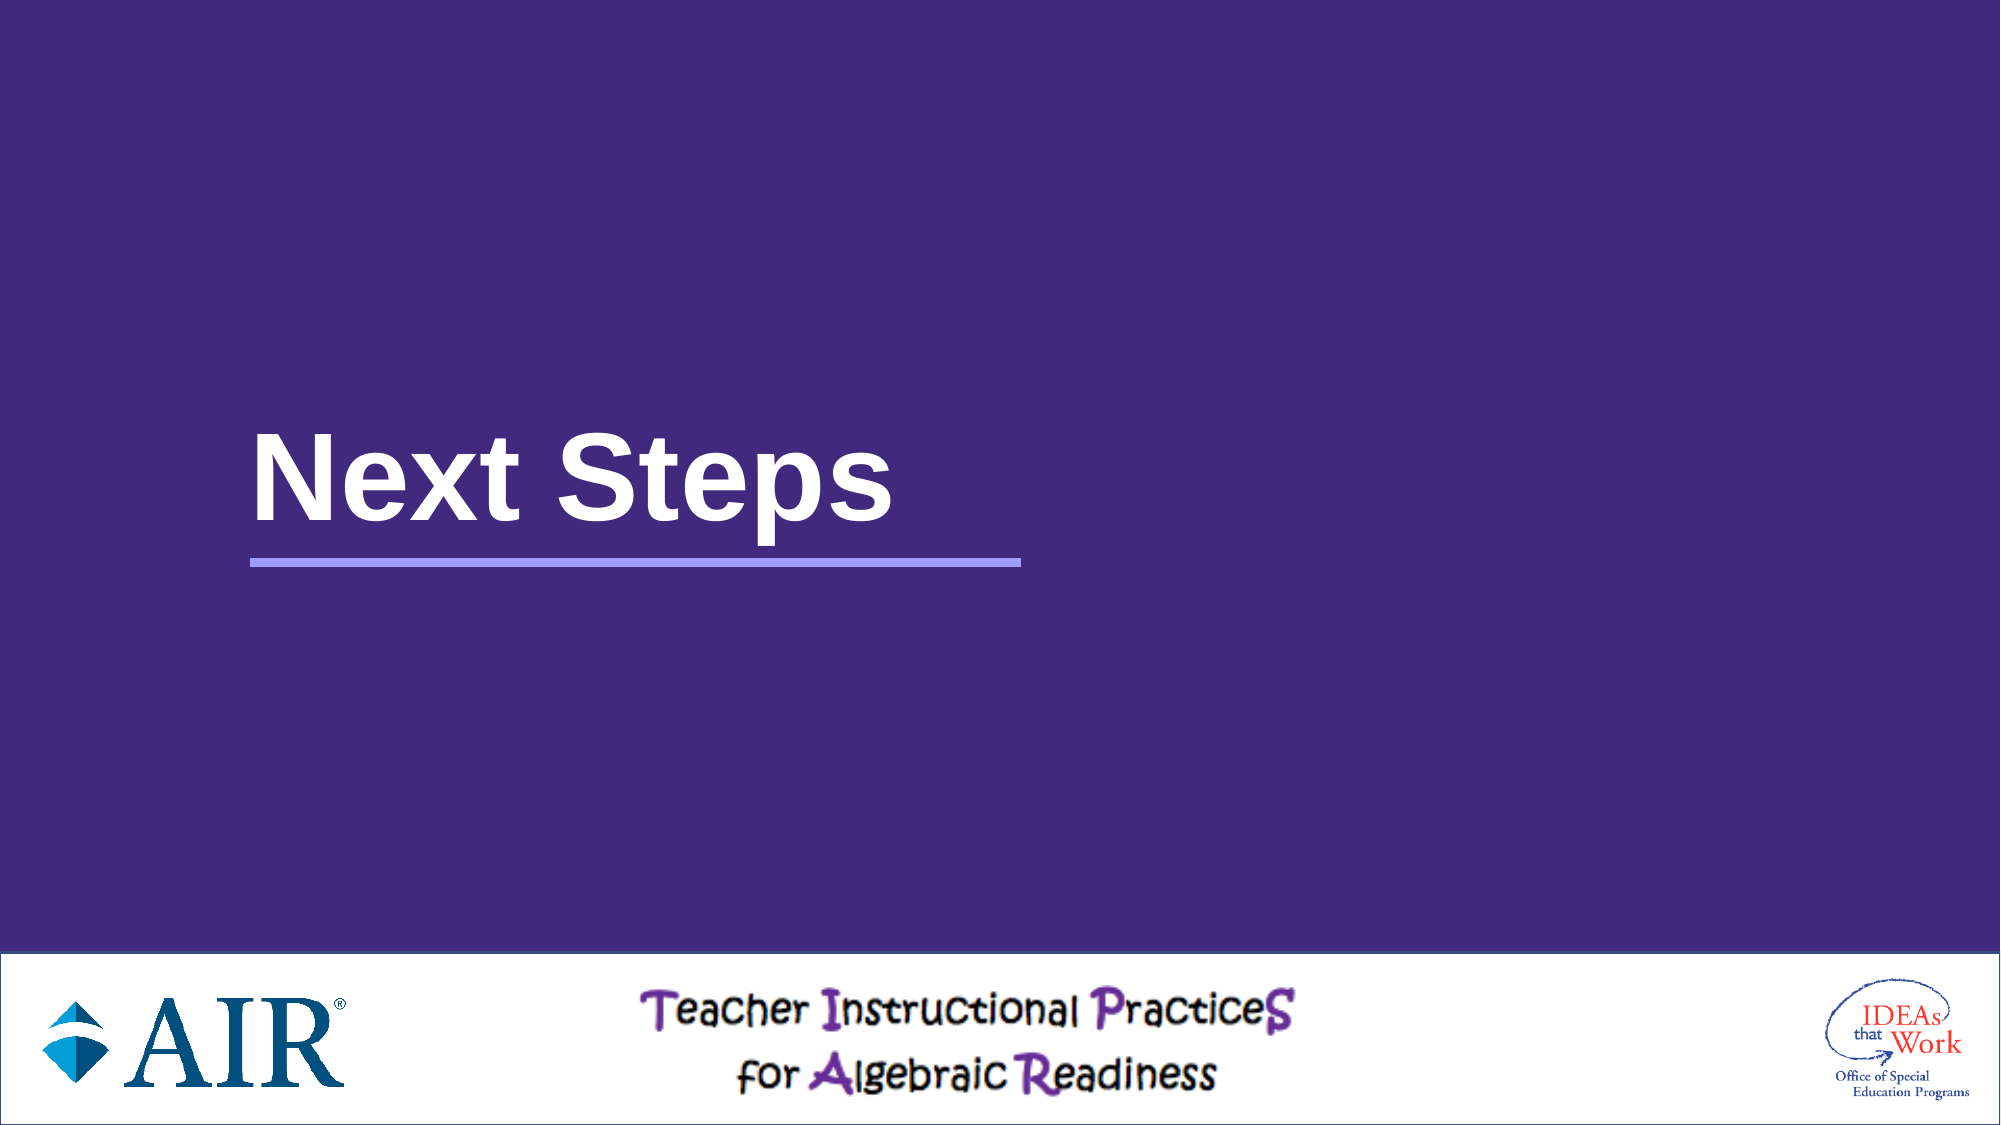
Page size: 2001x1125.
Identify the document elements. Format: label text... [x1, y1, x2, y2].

picture [1819, 962, 1975, 1111]
picture [616, 967, 1325, 1118]
title Next Steps [249, 242, 1751, 546]
picture [38, 992, 349, 1092]
